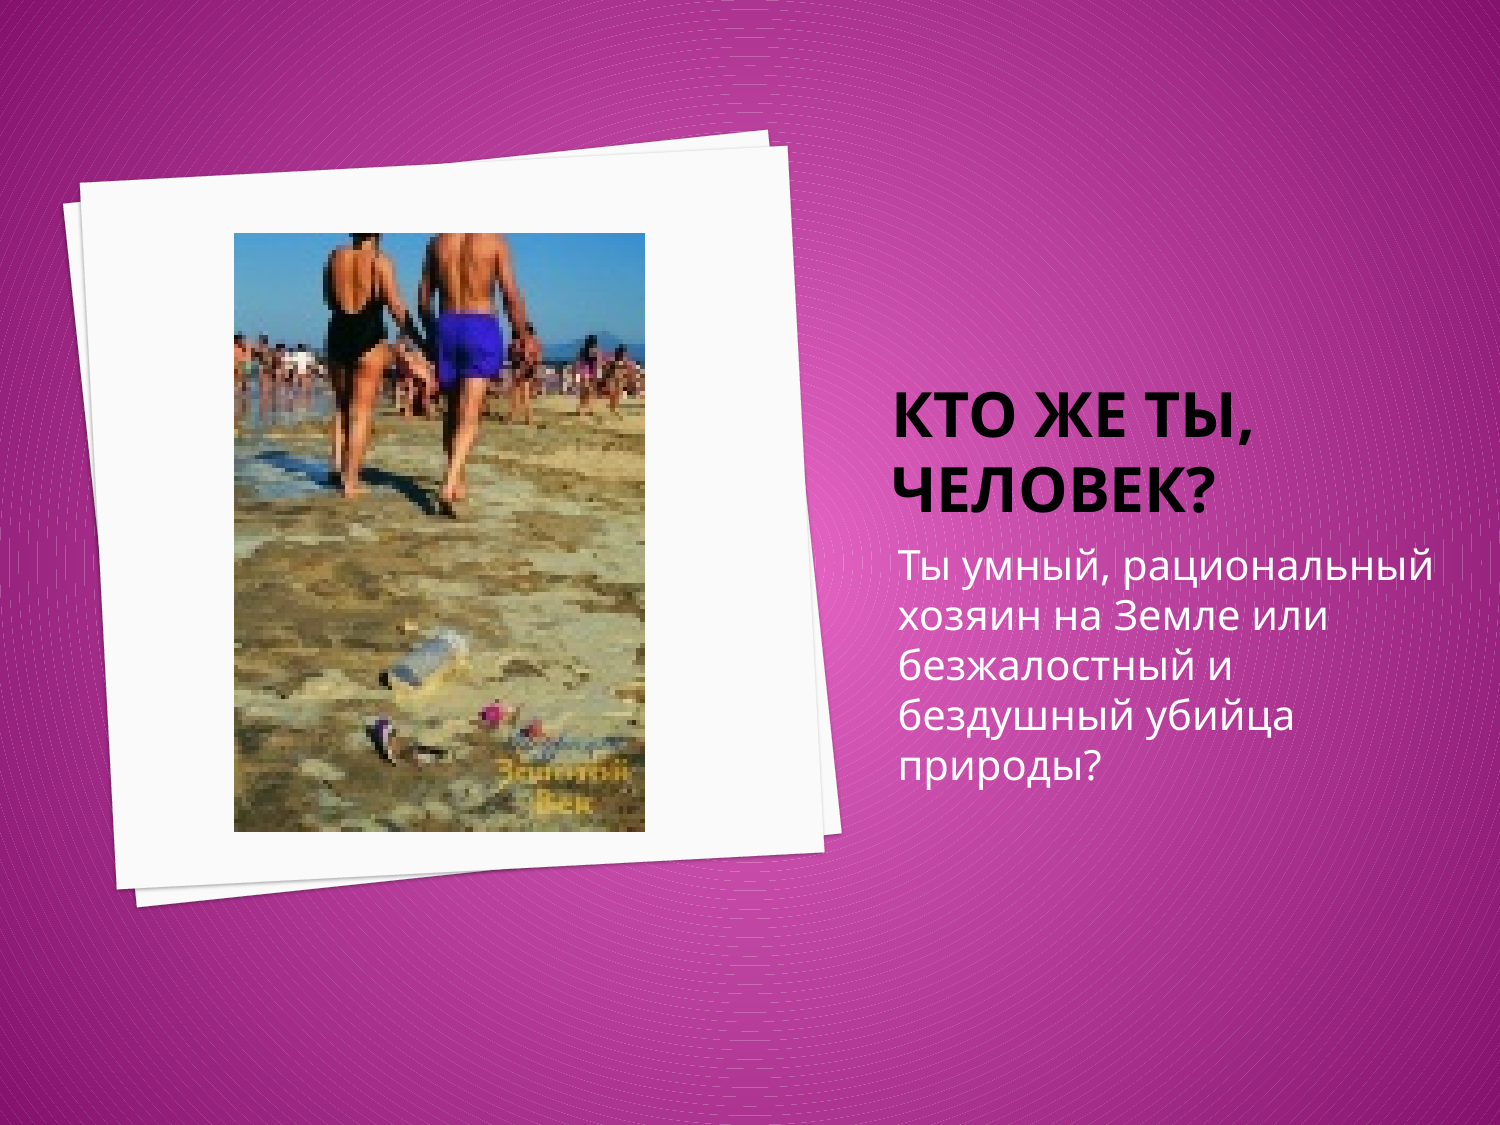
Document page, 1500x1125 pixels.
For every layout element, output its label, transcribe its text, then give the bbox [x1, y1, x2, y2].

picture [233, 233, 645, 833]
list Ты умный, рациональный хозяин на Земле или безжалостный и бездушный убийца природы? [884, 538, 1447, 854]
title Кто же ты, человек? [884, 187, 1447, 525]
